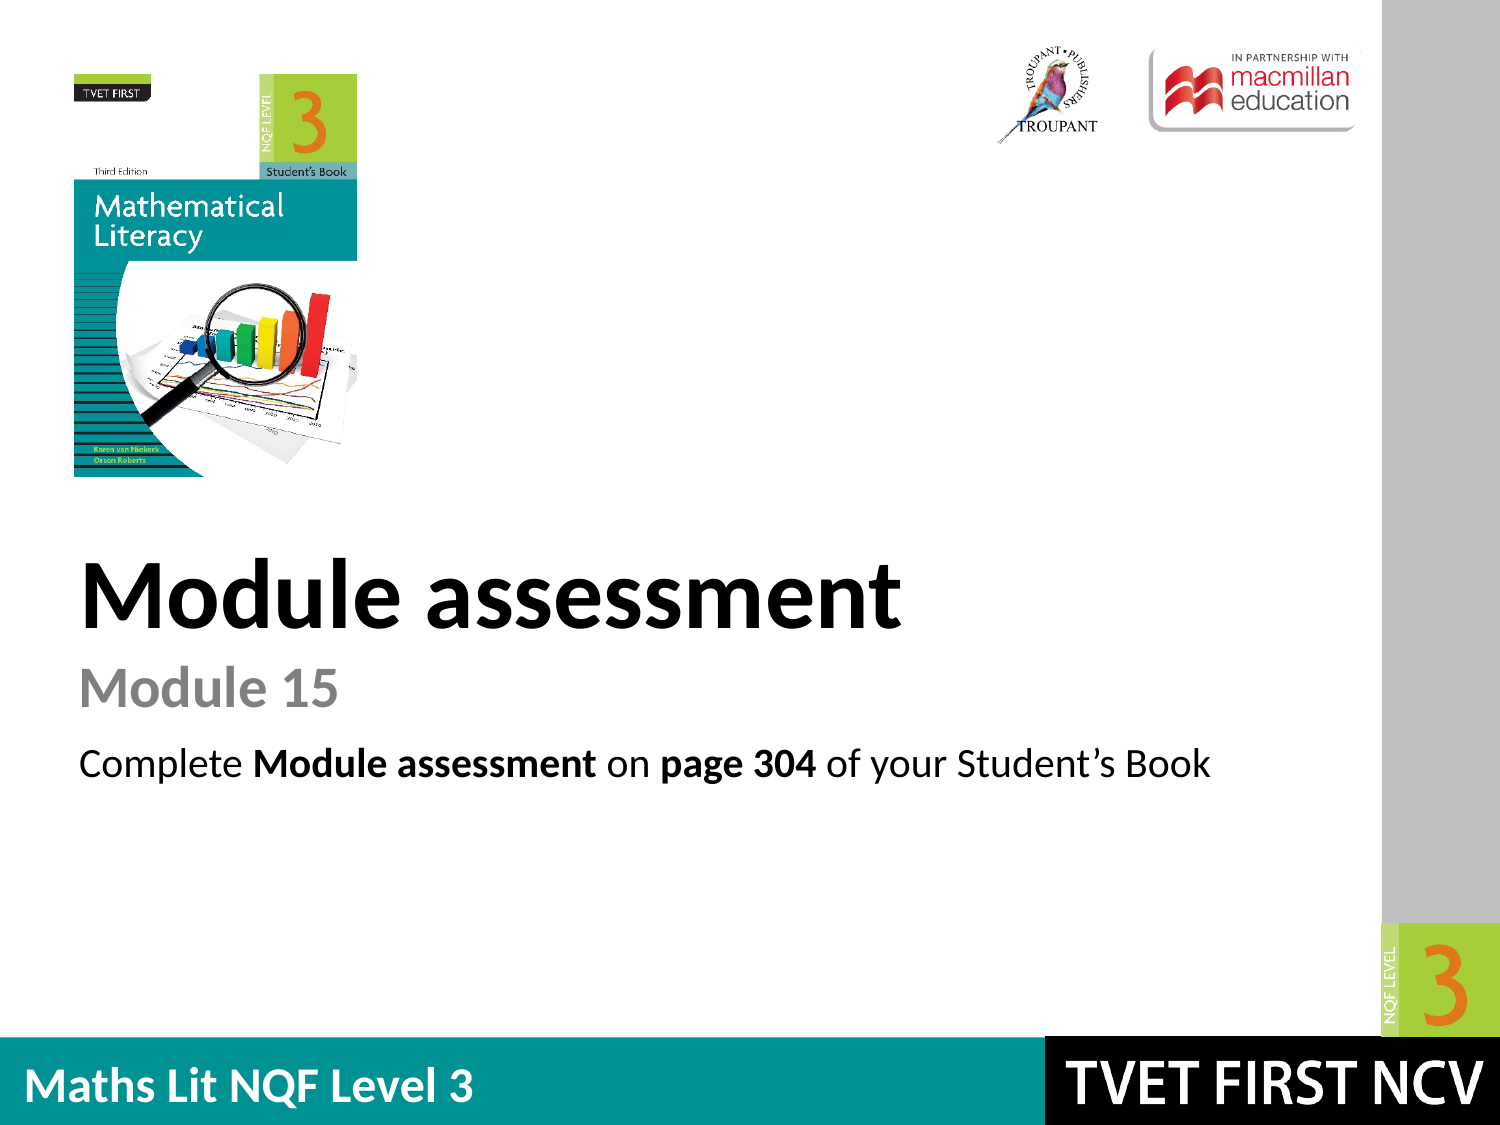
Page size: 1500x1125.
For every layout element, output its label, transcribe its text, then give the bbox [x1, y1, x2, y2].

list Module assessment [64, 535, 1386, 678]
picture [74, 74, 357, 477]
picture [1381, 923, 1500, 1037]
list Module 15 [63, 649, 1361, 729]
list Complete Module assessment on page 304 of your Student’s Book [64, 734, 1363, 813]
picture [1065, 1050, 1484, 1120]
picture [994, 42, 1361, 147]
